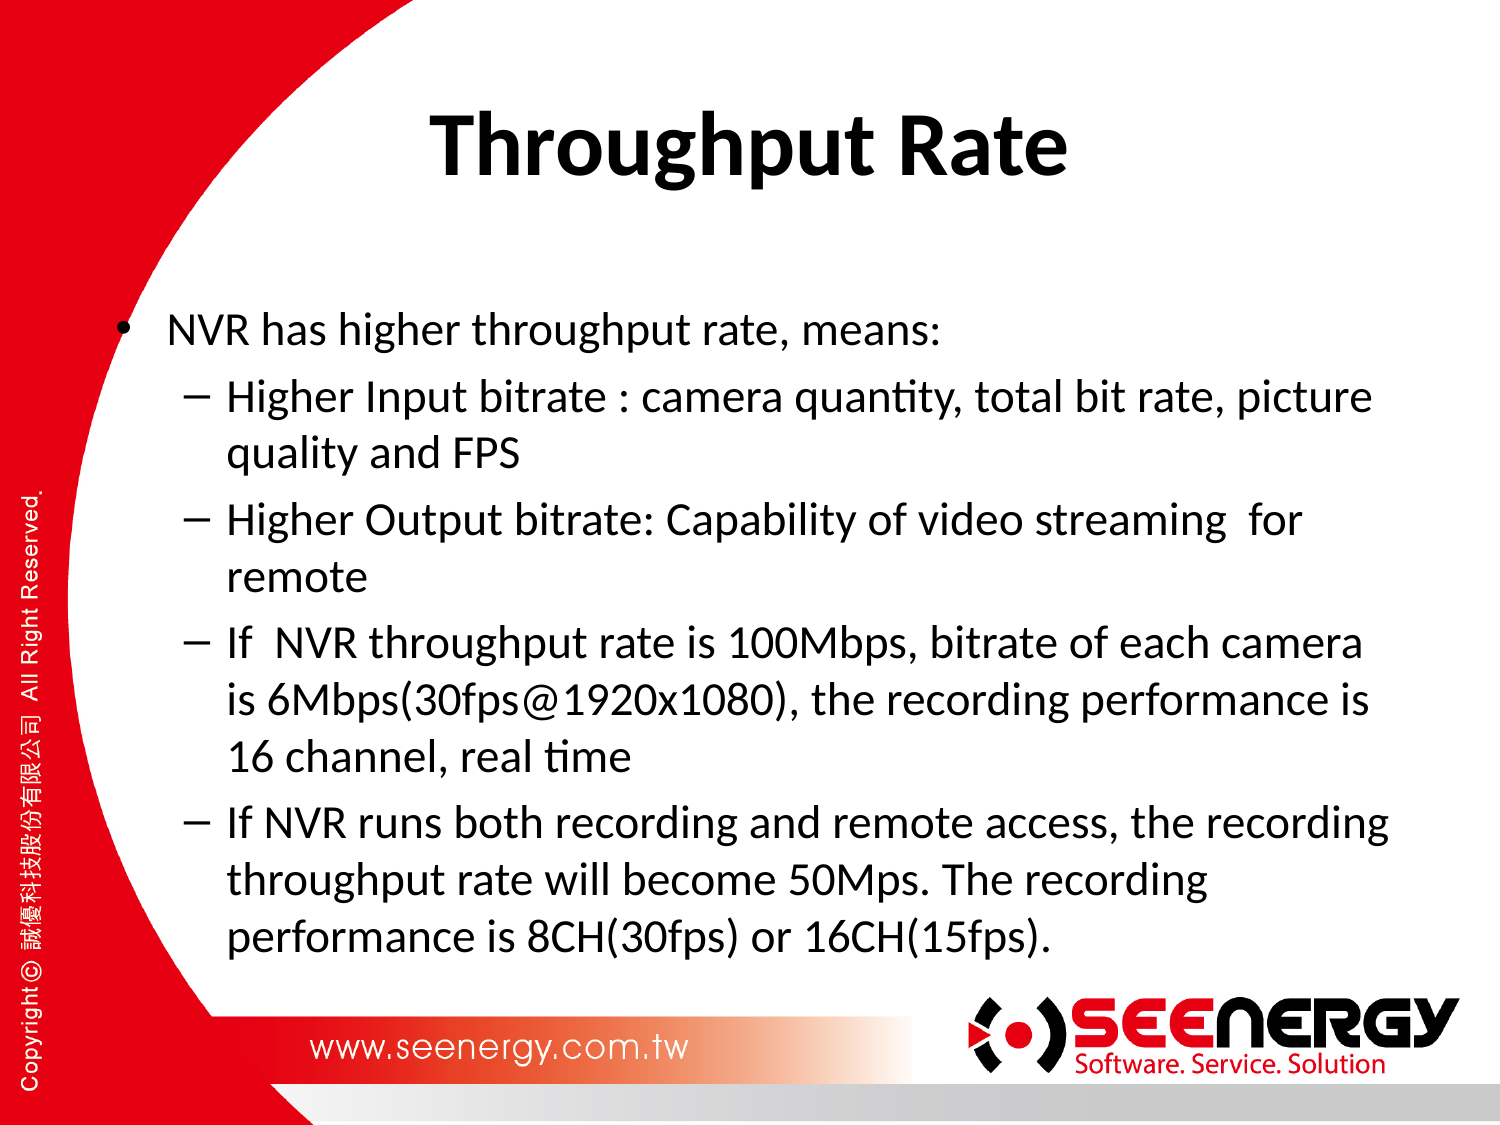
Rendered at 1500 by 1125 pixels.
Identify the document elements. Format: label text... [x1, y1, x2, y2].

picture [0, 0, 1500, 1125]
list NVR has higher throughput rate, means: Higher Input bitrate : camera quantity, total bit rate, picture quality and FPS Higher Output bitrate: Capability of video streaming for remote If NVR throughput rate is 100Mbps, bitrate of each camera is 6Mbps(30fps@1920x1080), the recording performance is 16 channel, real time If NVR runs both recording and remote access, the recording throughput rate will become 50Mps. The recording performance is 8CH(30fps) or 16CH(15fps). [100, 290, 1412, 988]
title Throughput Rate [75, 45, 1425, 233]
